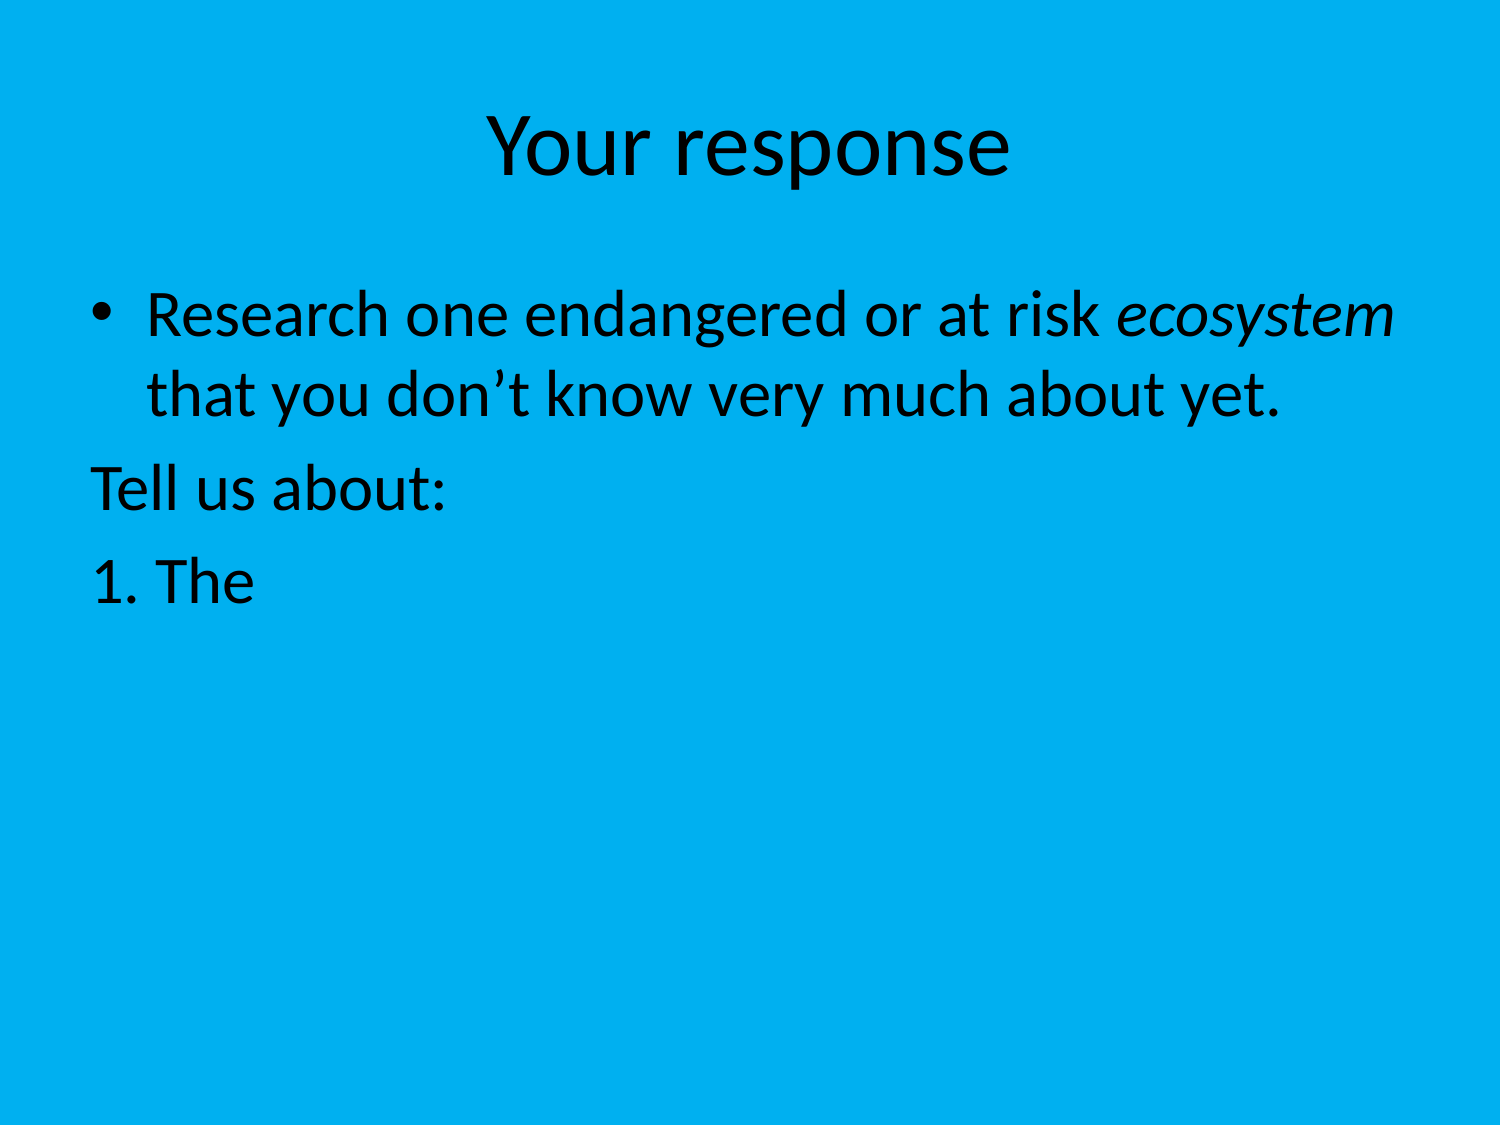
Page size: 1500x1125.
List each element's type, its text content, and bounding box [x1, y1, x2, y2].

title Your response [75, 45, 1425, 233]
list Research one endangered or at risk ecosystem that you don’t know very much about yet. Tell us about: 1. The [75, 262, 1425, 1005]
